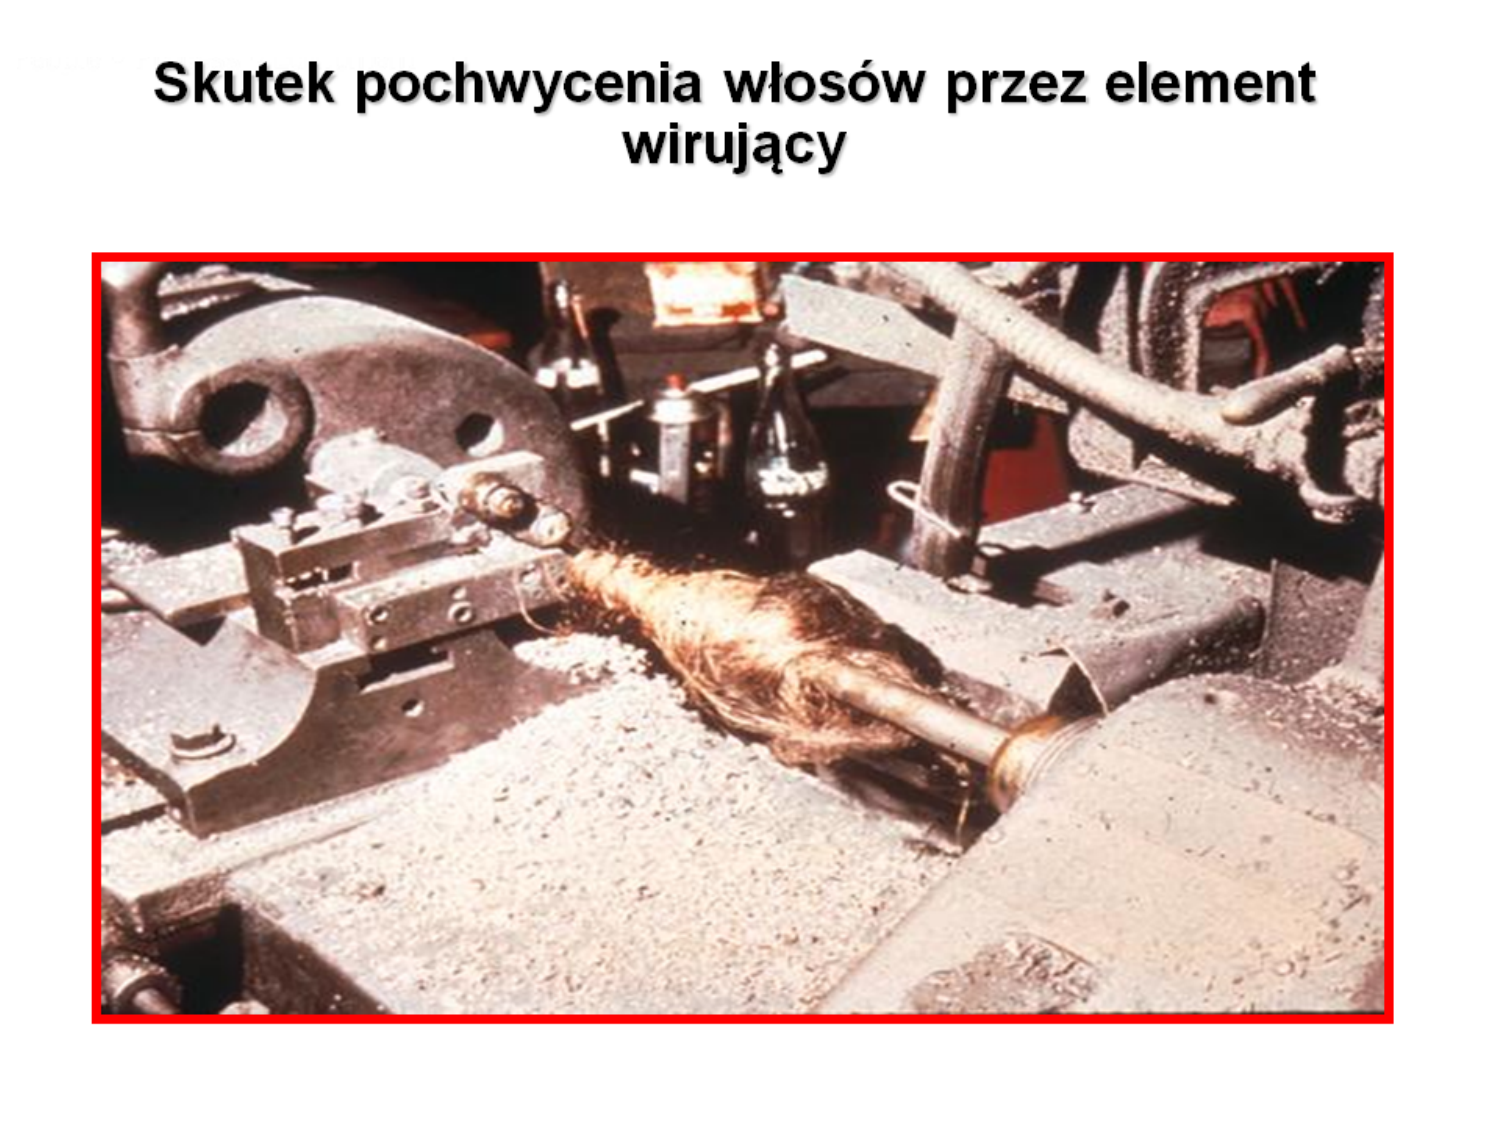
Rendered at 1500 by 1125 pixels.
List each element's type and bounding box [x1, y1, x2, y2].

picture [16, 57, 1483, 1068]
